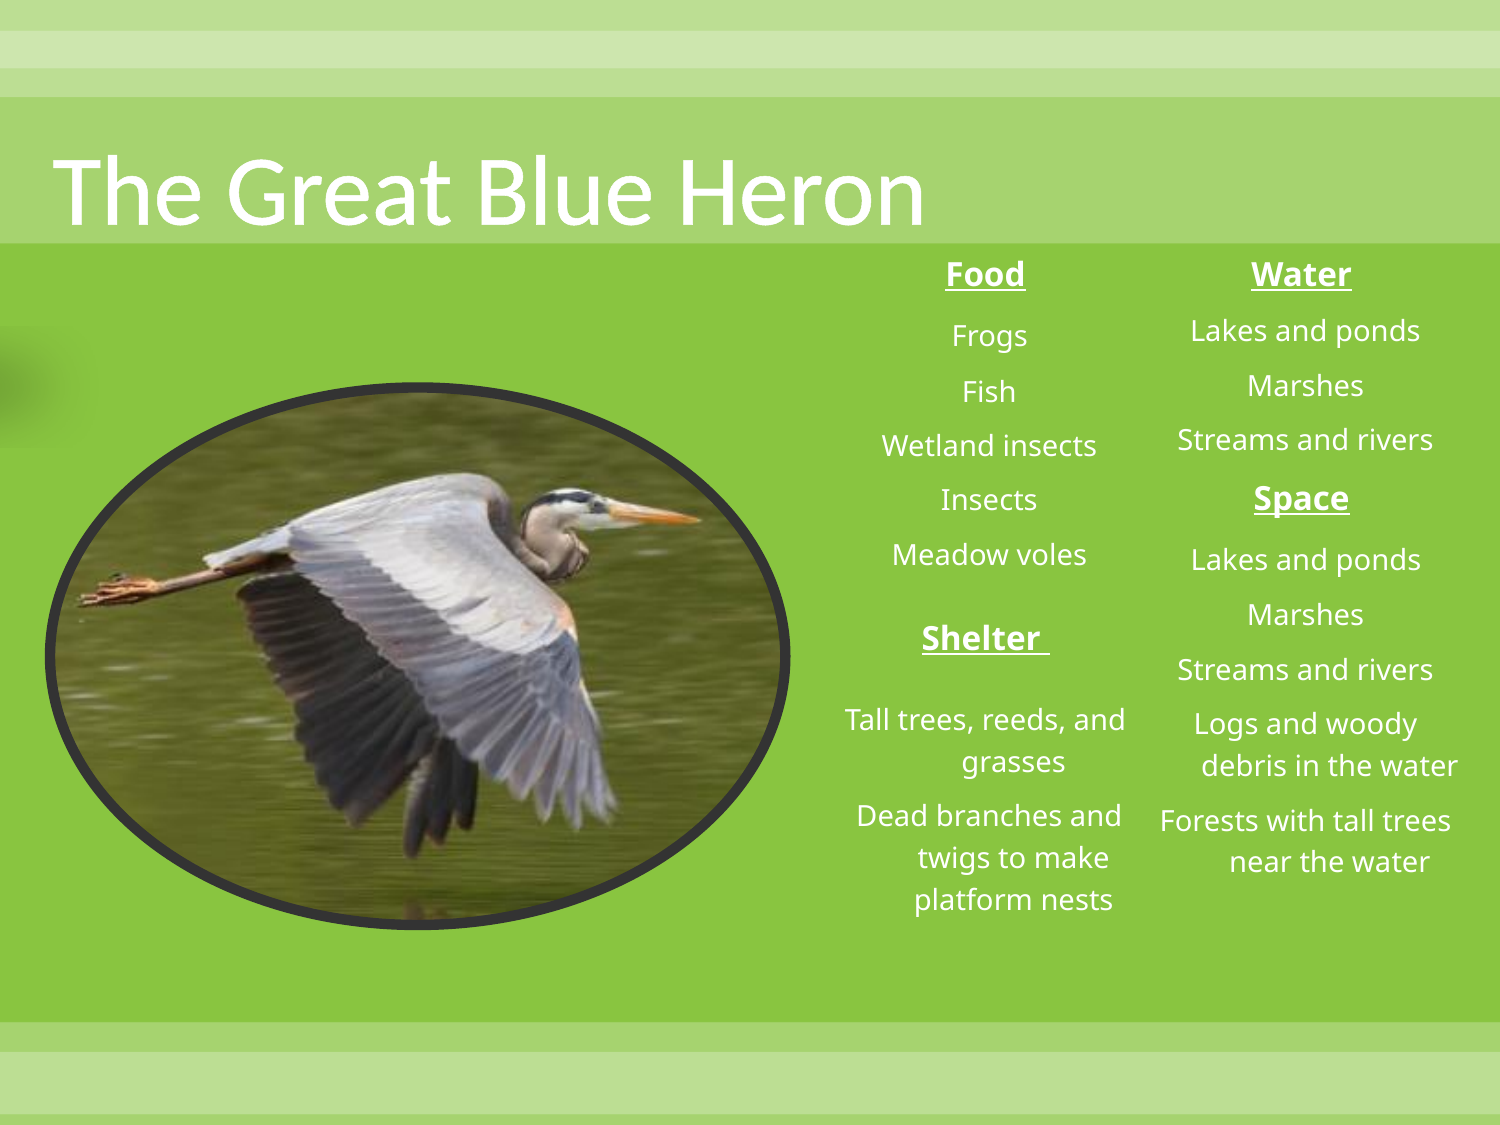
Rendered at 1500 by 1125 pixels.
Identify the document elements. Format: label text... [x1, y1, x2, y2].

list Food Frogs Fish Wetland insects Insects Meadow voles Shelter Tall trees, reeds, and grasses Dead branches and twigs to make platform nests Water Lakes and ponds Marshes Streams and rivers Space Lakes and ponds Marshes Streams and rivers Logs and woody debris in the water Forests with tall trees near the water [812, 237, 1476, 1088]
text_box The Great Blue Heron [37, 62, 1050, 252]
picture [0, 0, 1500, 1125]
